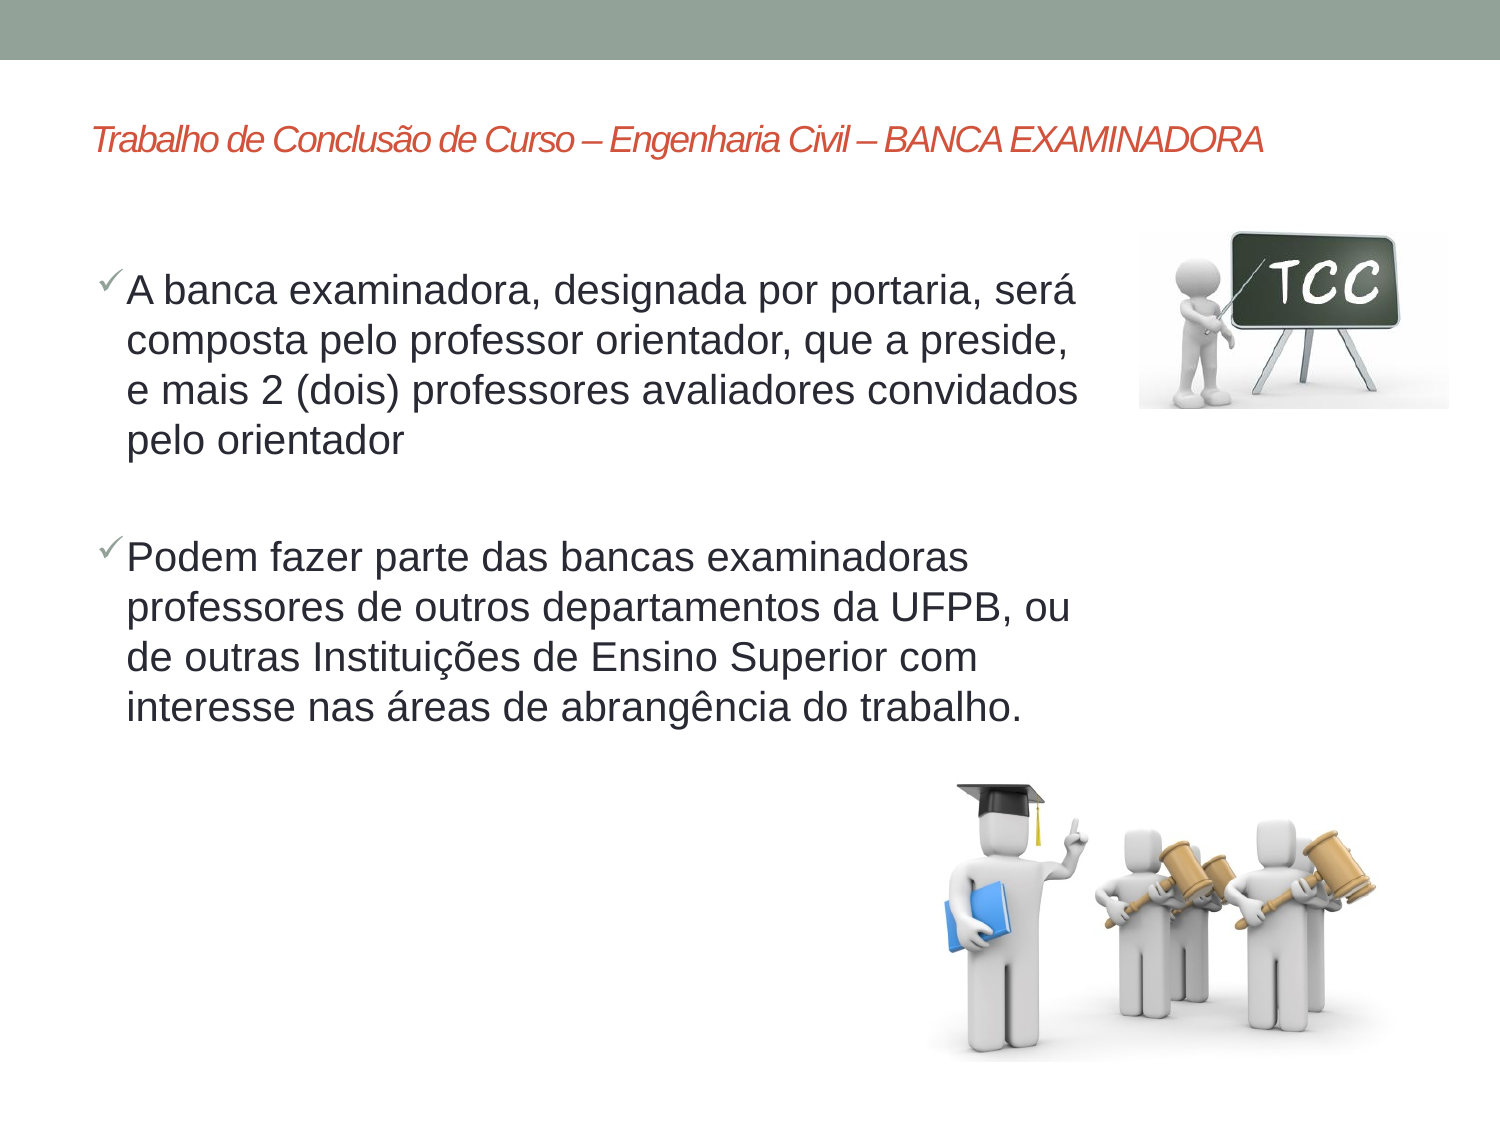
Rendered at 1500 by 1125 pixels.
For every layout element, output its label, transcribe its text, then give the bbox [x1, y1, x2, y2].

text_box Trabalho de Conclusão de Curso – Engenharia Civil – BANCA EXAMINADORA [75, 101, 1306, 173]
picture [1139, 231, 1449, 410]
list A banca examinadora, designada por portaria, será composta pelo professor orientador, que a preside, e mais 2 (dois) professores avaliadores convidados pelo orientador Podem fazer parte das bancas examinadoras professores de outros departamentos da UFPB, ou de outras Instituições de Ensino Superior com interesse nas áreas de abrangência do trabalho. [81, 255, 1117, 1056]
picture [926, 762, 1397, 1062]
